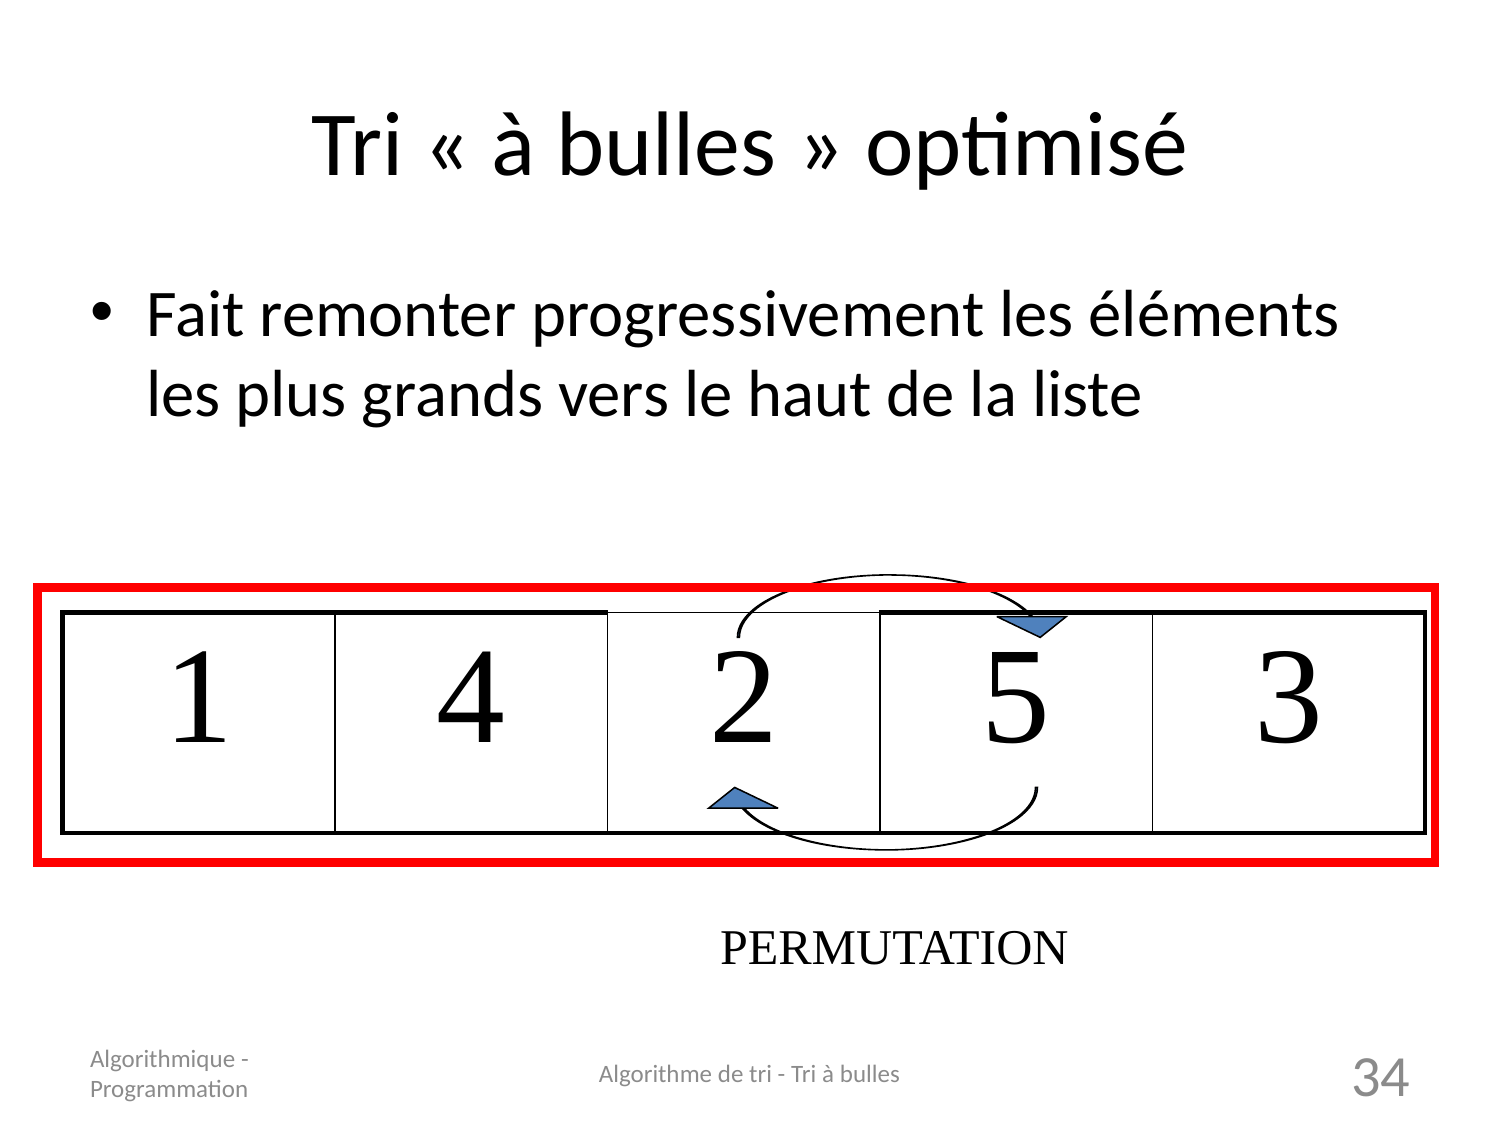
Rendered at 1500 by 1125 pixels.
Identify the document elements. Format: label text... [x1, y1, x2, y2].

text_box PERMUTATION [705, 906, 1084, 982]
footer Algorithme de tri - Tri à bulles [512, 1042, 988, 1103]
list Fait remonter progressivement les éléments les plus grands vers le haut de la liste [75, 262, 1425, 587]
slide_number Algorithmique - Programmation [75, 1042, 425, 1103]
title Tri « à bulles » optimisé [75, 45, 1425, 233]
text_box [37, 587, 1435, 863]
slide_number 34 [1074, 1042, 1425, 1103]
list Fait remonter progressivement les éléments les plus grands vers le haut de la liste [75, 863, 1425, 1005]
